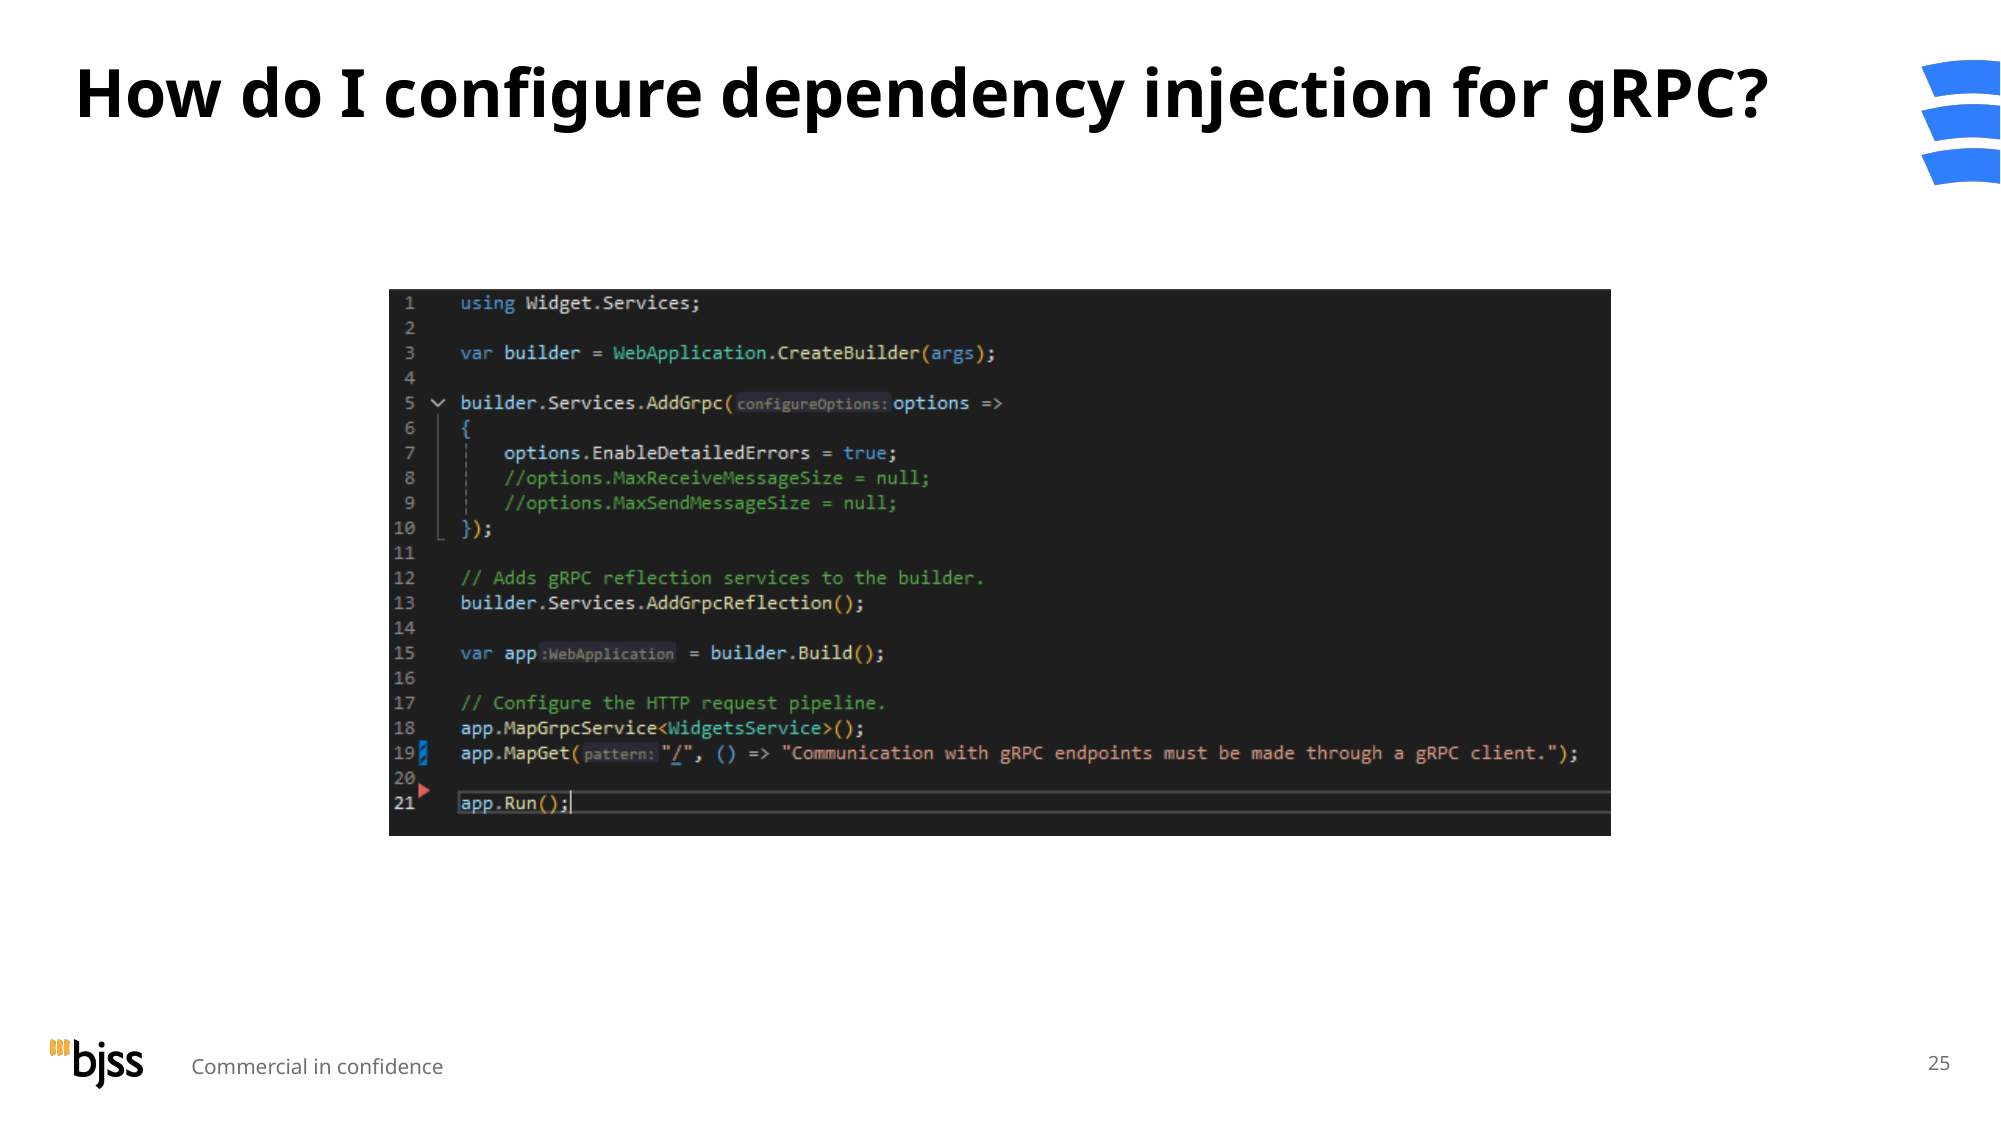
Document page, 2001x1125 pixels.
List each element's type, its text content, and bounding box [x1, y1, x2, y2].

picture [389, 288, 1611, 836]
picture [1926, 60, 2001, 186]
title How do I configure dependency injection for gRPC? [74, 60, 1926, 186]
picture [50, 1039, 143, 1089]
